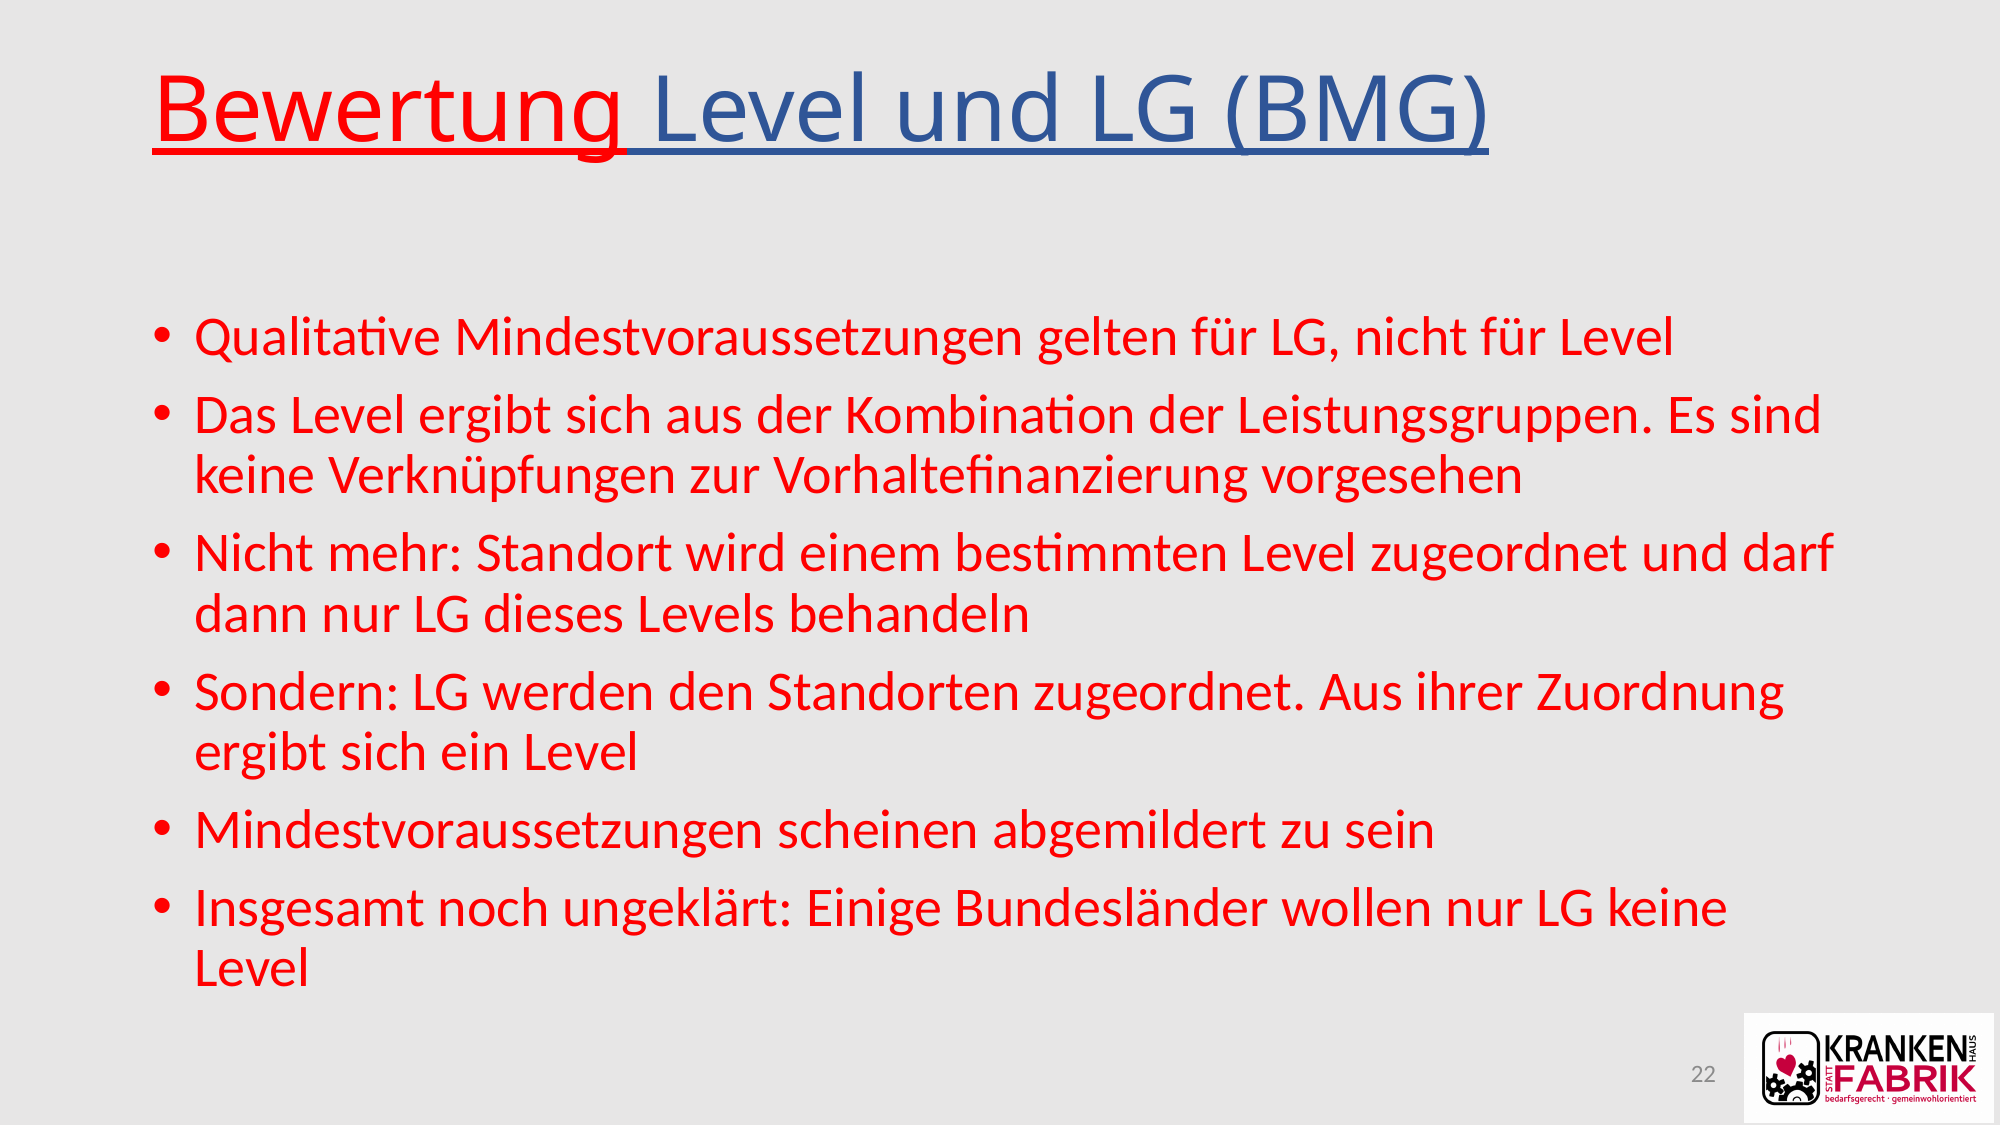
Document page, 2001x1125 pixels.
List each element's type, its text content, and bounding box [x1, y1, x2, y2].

list Qualitative Mindestvoraussetzungen gelten für LG, nicht für Level Das Level ergibt sich aus der Kombination der Leistungsgruppen. Es sind keine Verknüpfungen zur Vorhaltefinanzierung vorgesehen Nicht mehr: Standort wird einem bestimmten Level zugeordnet und darf dann nur LG dieses Levels behandeln Sondern: LG werden den Standorten zugeordnet. Aus ihrer Zuordnung ergibt sich ein Level Mindestvoraussetzungen scheinen abgemildert zu sein Insgesamt noch ungeklärt: Einige Bundesländer wollen nur LG keine Level [137, 299, 1863, 1014]
slide_number 22 [1281, 1042, 1731, 1103]
title Bewertung Level und LG (BMG) [137, 3, 1863, 221]
picture [1744, 1013, 1994, 1123]
